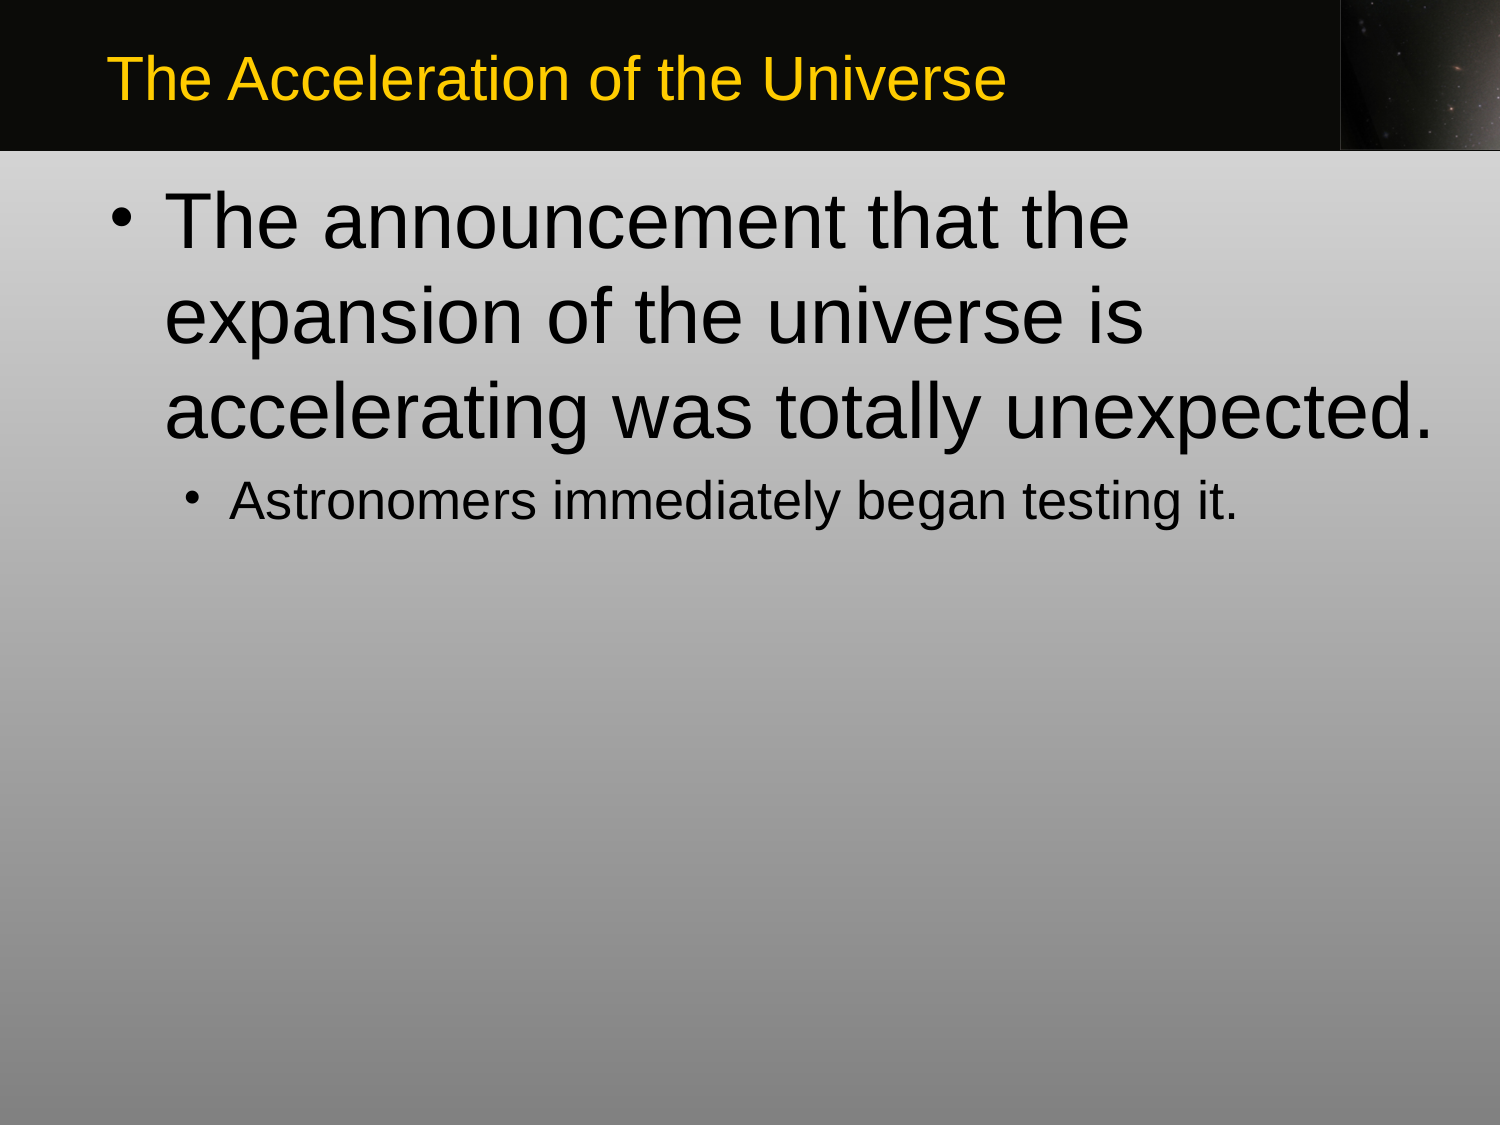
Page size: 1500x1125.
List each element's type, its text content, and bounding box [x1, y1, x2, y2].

list The announcement that the expansion of the universe is accelerating was totally unexpected. Astronomers immediately began testing it. [92, 161, 1500, 1075]
picture [1341, 0, 1500, 149]
text_box The Acceleration of the Universe [91, 12, 1363, 138]
